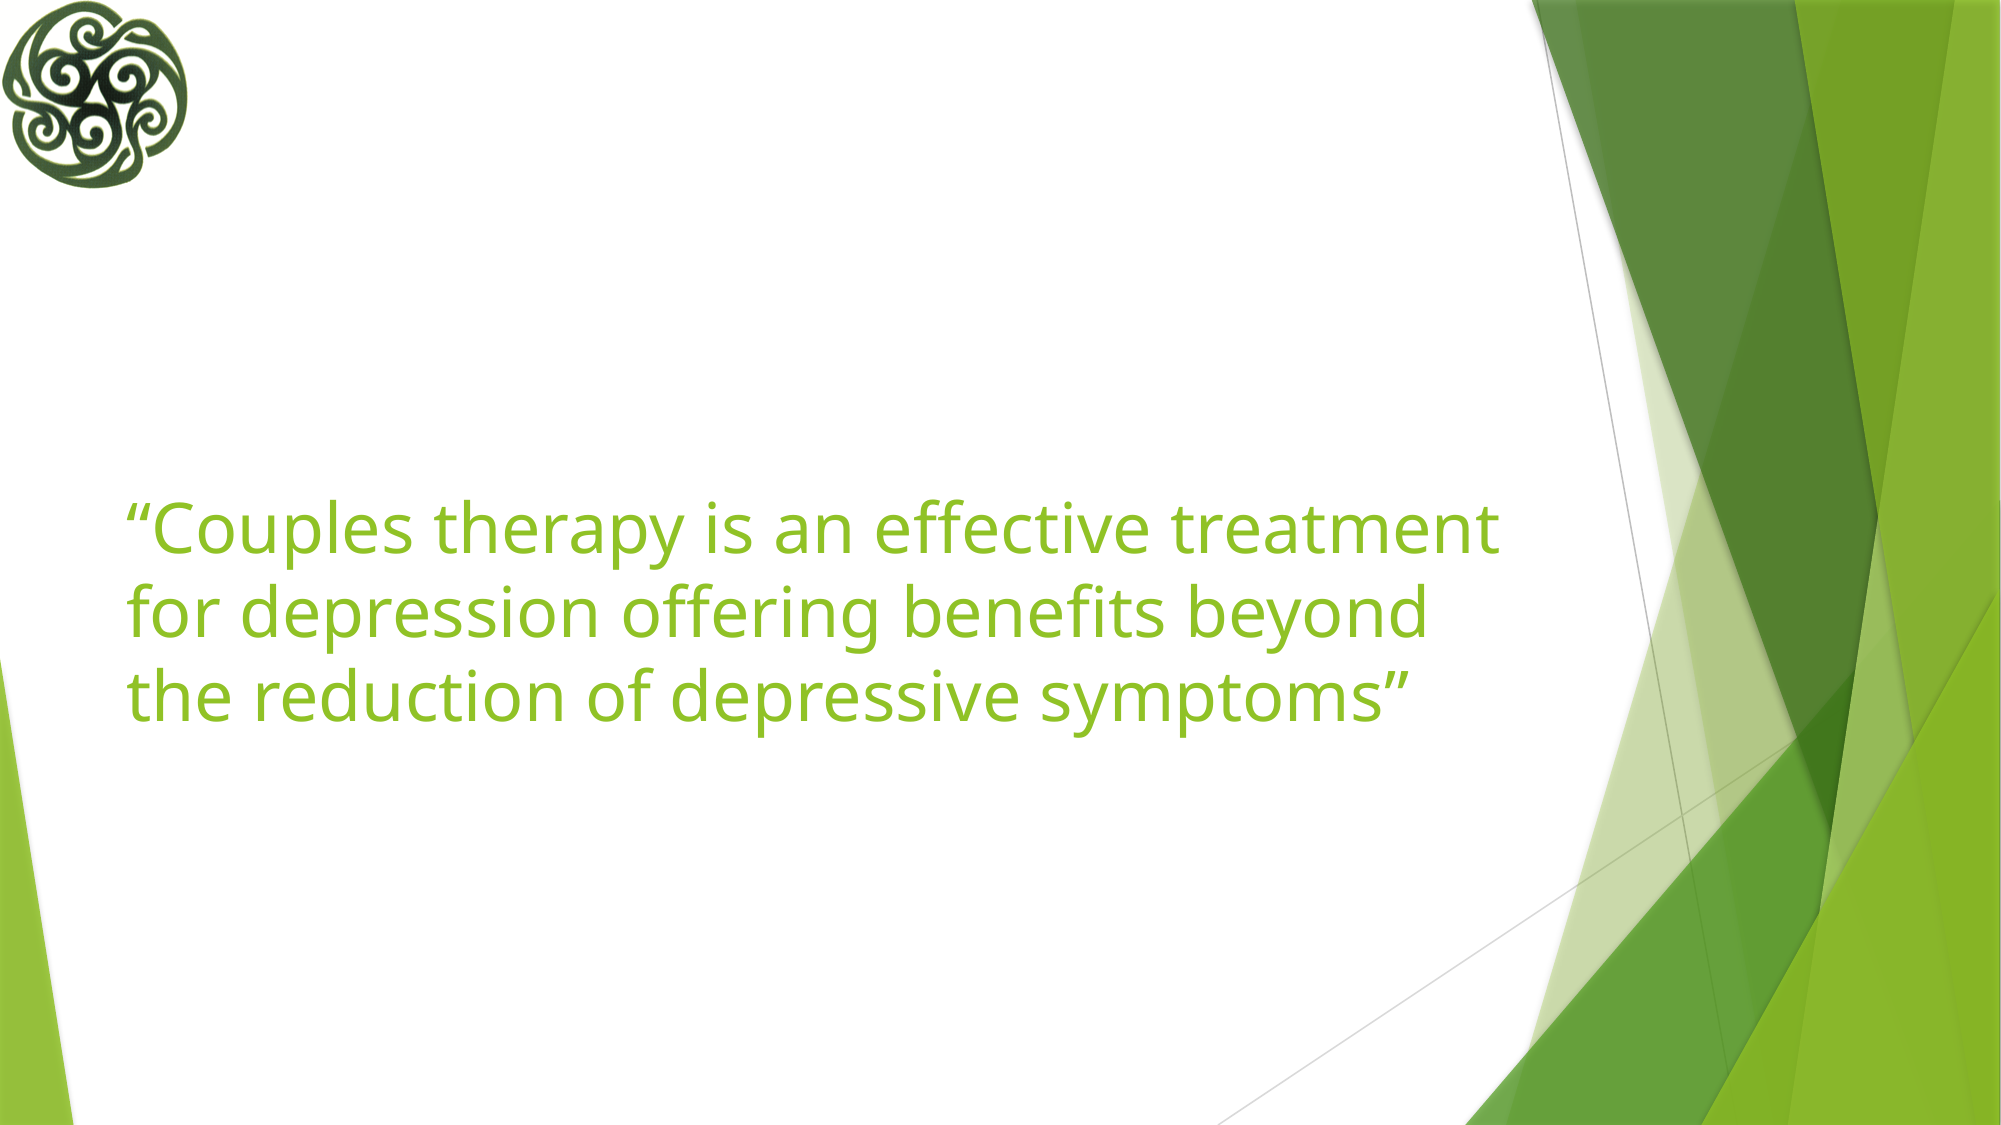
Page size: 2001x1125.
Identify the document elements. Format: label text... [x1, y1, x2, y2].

title “Couples therapy is an effective treatment for depression offering benefits beyond the reduction of depressive symptoms” [111, 443, 1522, 743]
picture [0, 0, 191, 191]
